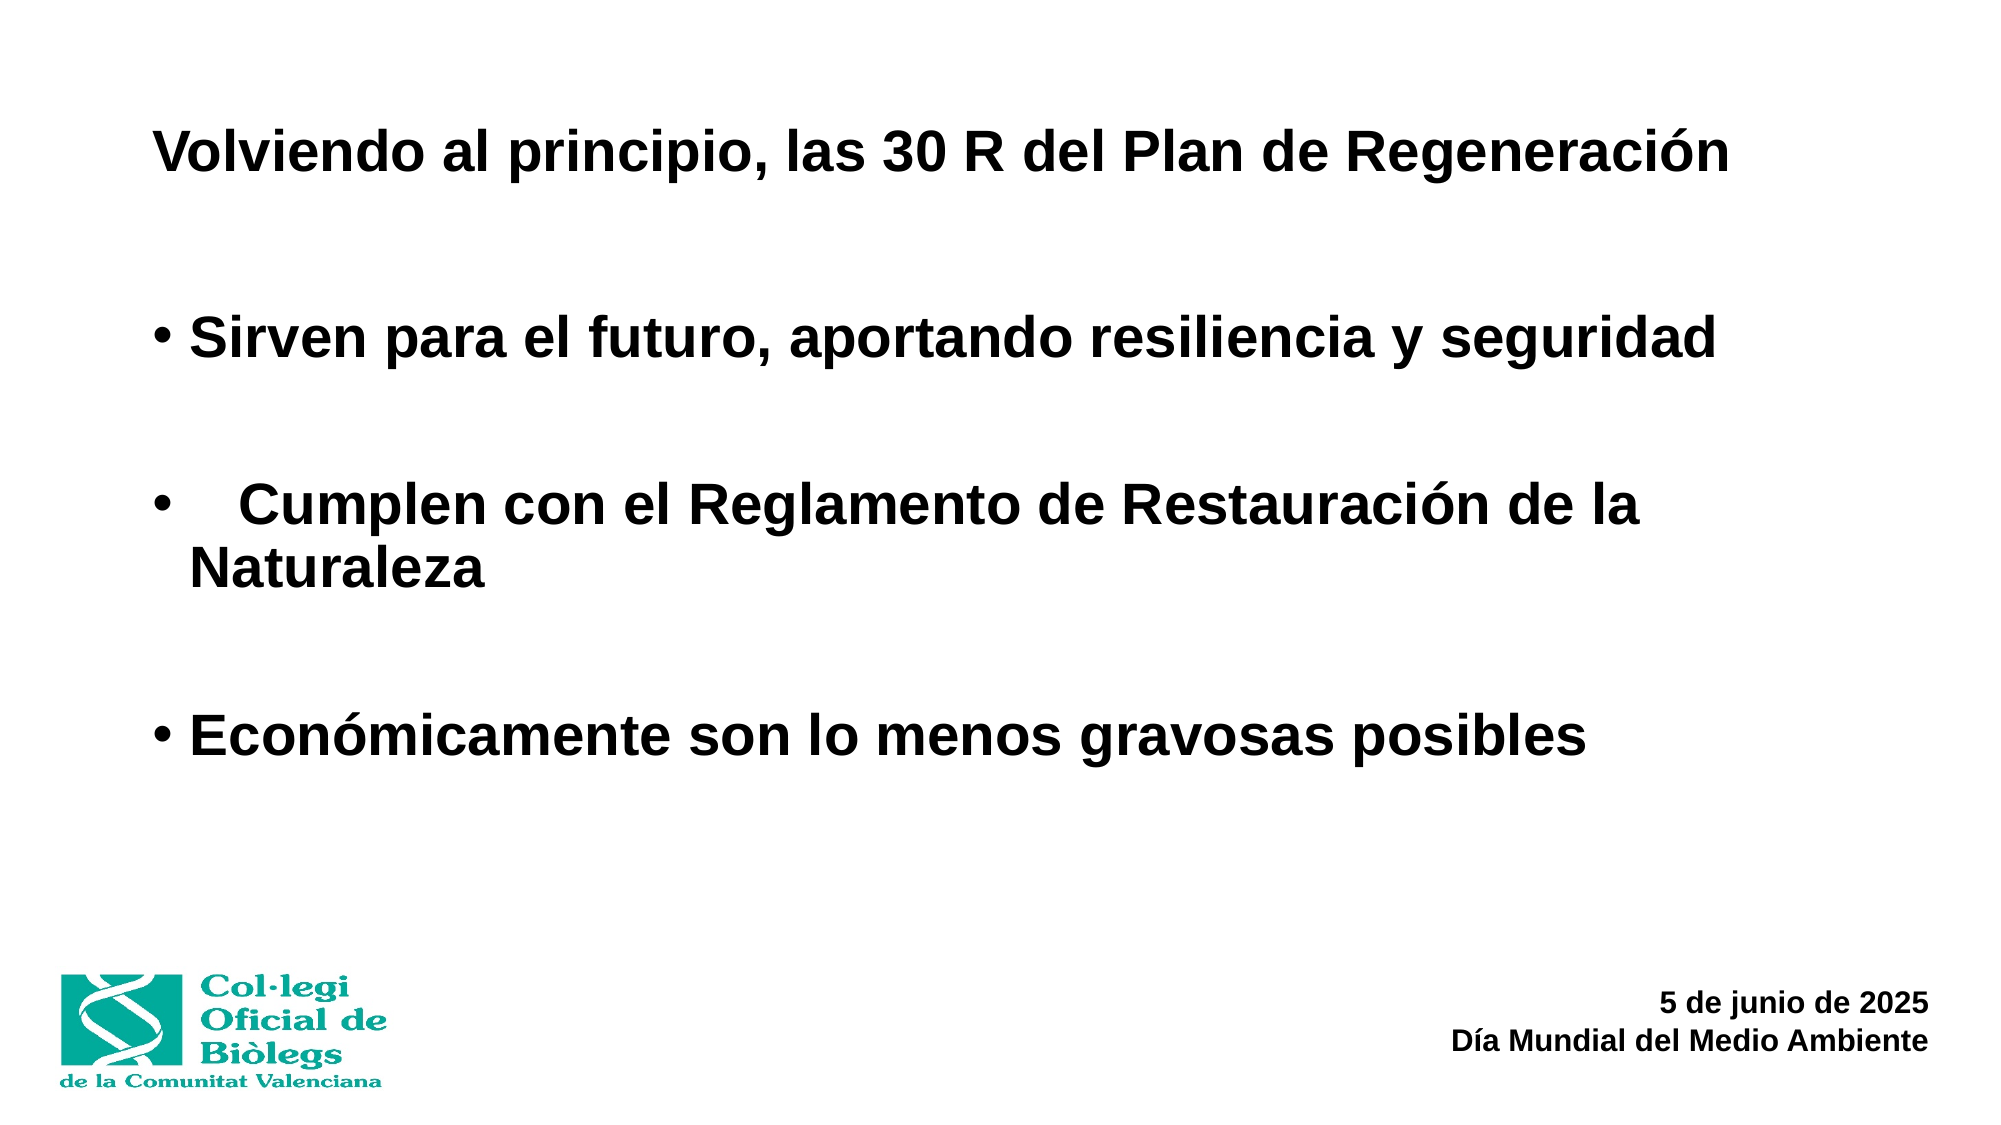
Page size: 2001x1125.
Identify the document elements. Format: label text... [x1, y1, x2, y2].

title Volviendo al principio, las 30 R del Plan de Regeneración [137, 59, 1863, 247]
picture [55, 966, 394, 1091]
list Sirven para el futuro, aportando resiliencia y seguridad Cumplen con el Reglamento de Restauración de la Naturaleza Económicamente son lo menos gravosas posibles [137, 299, 1863, 879]
text_box 5 de junio de 2025 Día Mundial del Medio Ambiente [944, 975, 1945, 1066]
